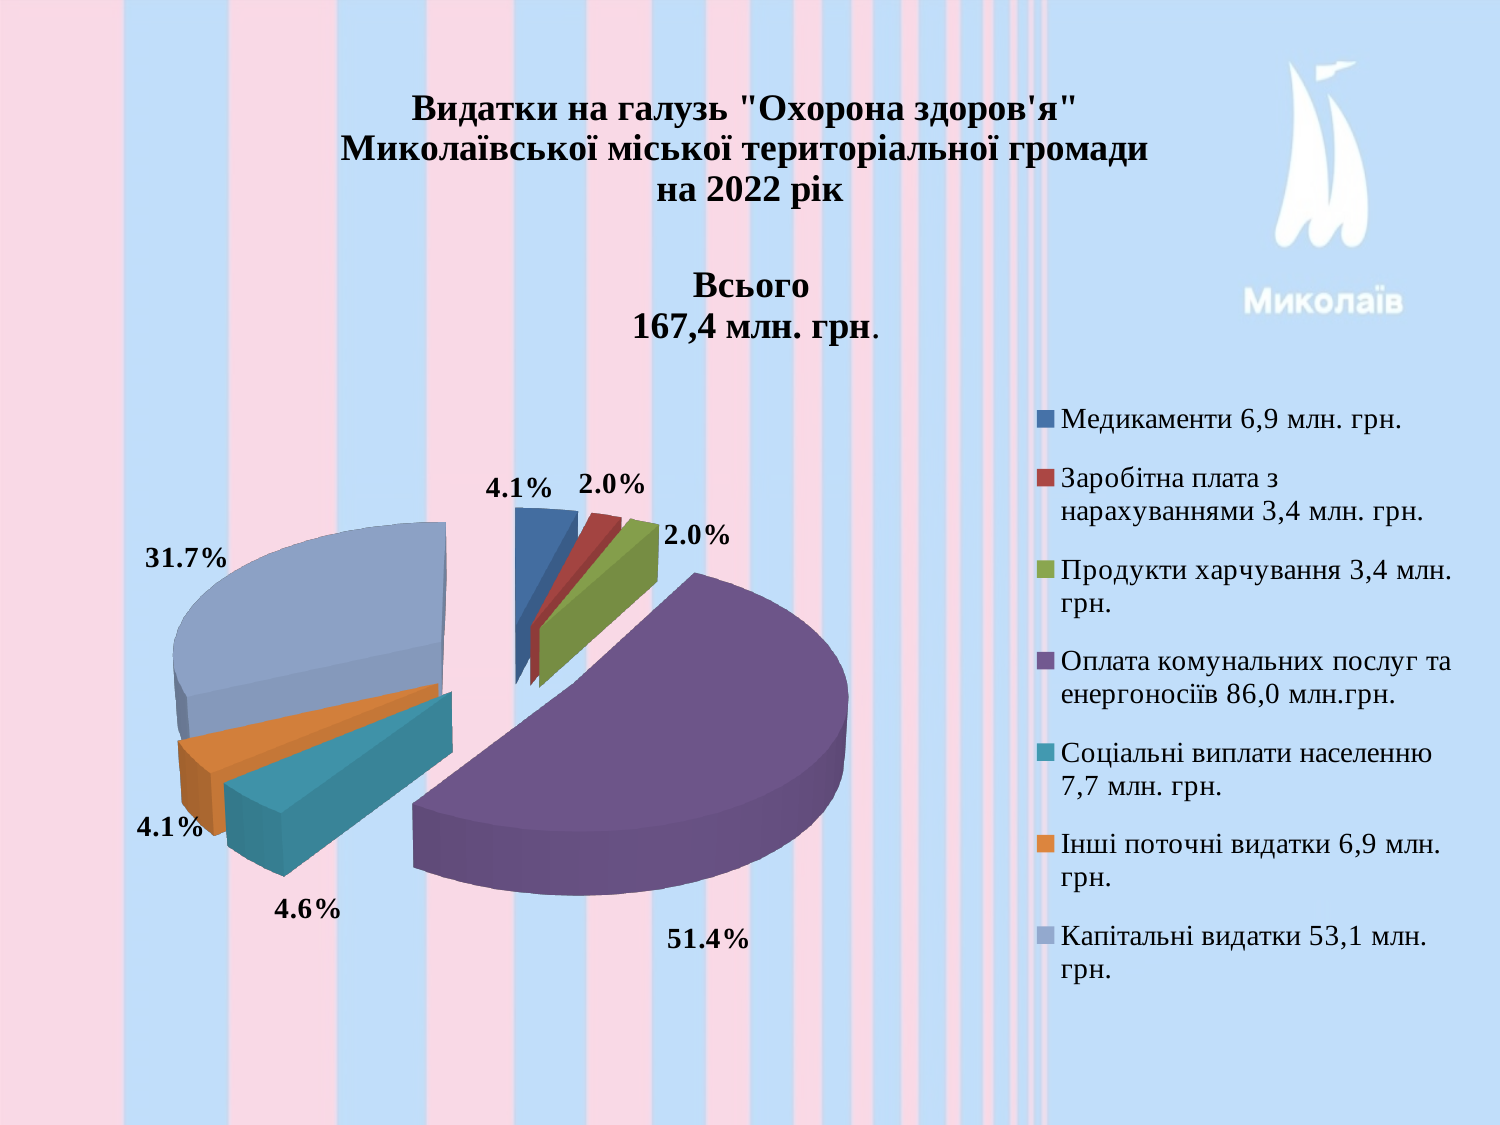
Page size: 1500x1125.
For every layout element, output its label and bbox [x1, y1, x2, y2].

chart [34, 46, 1466, 1102]
